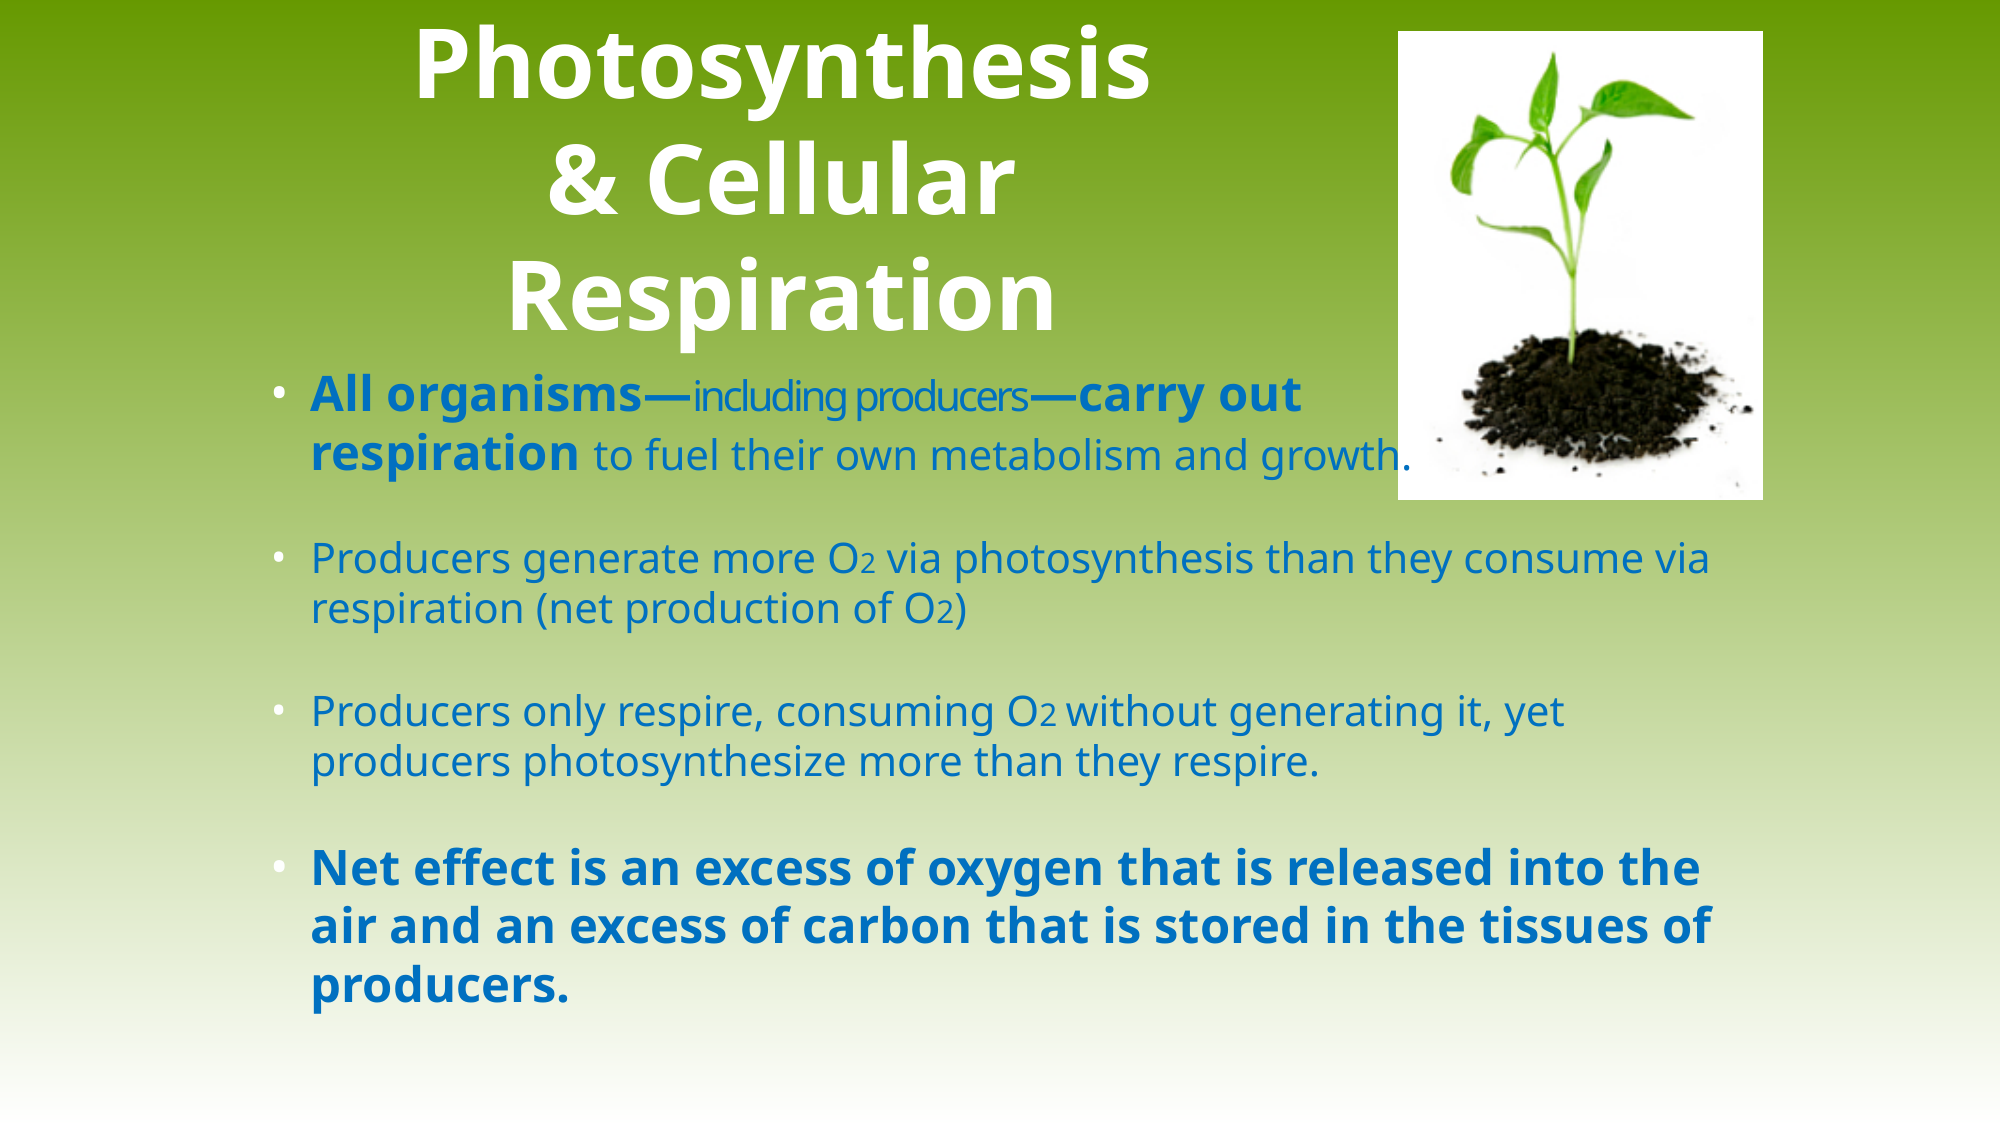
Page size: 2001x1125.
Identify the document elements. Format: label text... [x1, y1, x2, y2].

picture [1398, 31, 1763, 500]
list All organisms—including producers—carry out respiration to fuel their own metabolism and growth. Producers generate more O2 via photosynthesis than they consume via respiration (net production of O2) Producers only respire, consuming O2 without generating it, yet producers photosynthesize more than they respire. Net effect is an excess of oxygen that is released into the air and an excess of carbon that is stored in the tissues of producers. [262, 351, 1731, 1024]
title Photosynthesis & Cellular Respiration [376, 123, 1189, 229]
